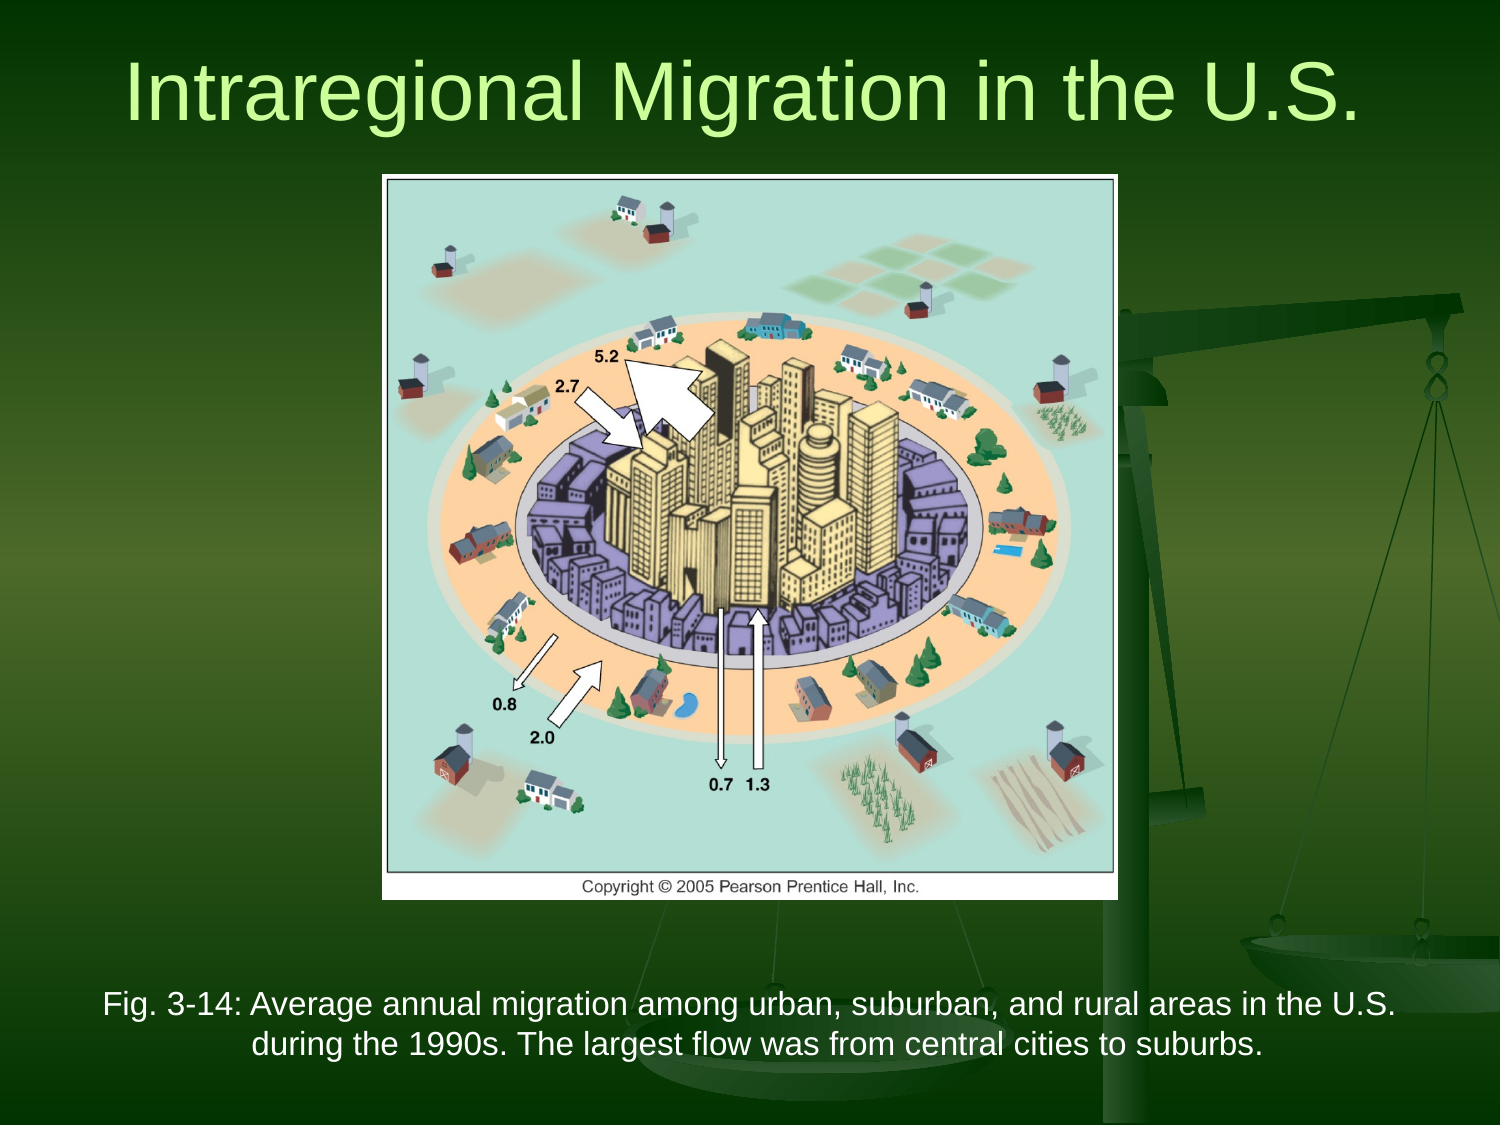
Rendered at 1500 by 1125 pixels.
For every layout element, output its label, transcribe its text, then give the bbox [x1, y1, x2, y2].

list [381, 174, 1119, 901]
title Intraregional Migration in the U.S. [50, 24, 1438, 150]
text_box Fig. 3-14: Average annual migration among urban, suburban, and rural areas in the U.S. during the 1990s. The largest flow was from central cities to suburbs. [87, 974, 1438, 1070]
